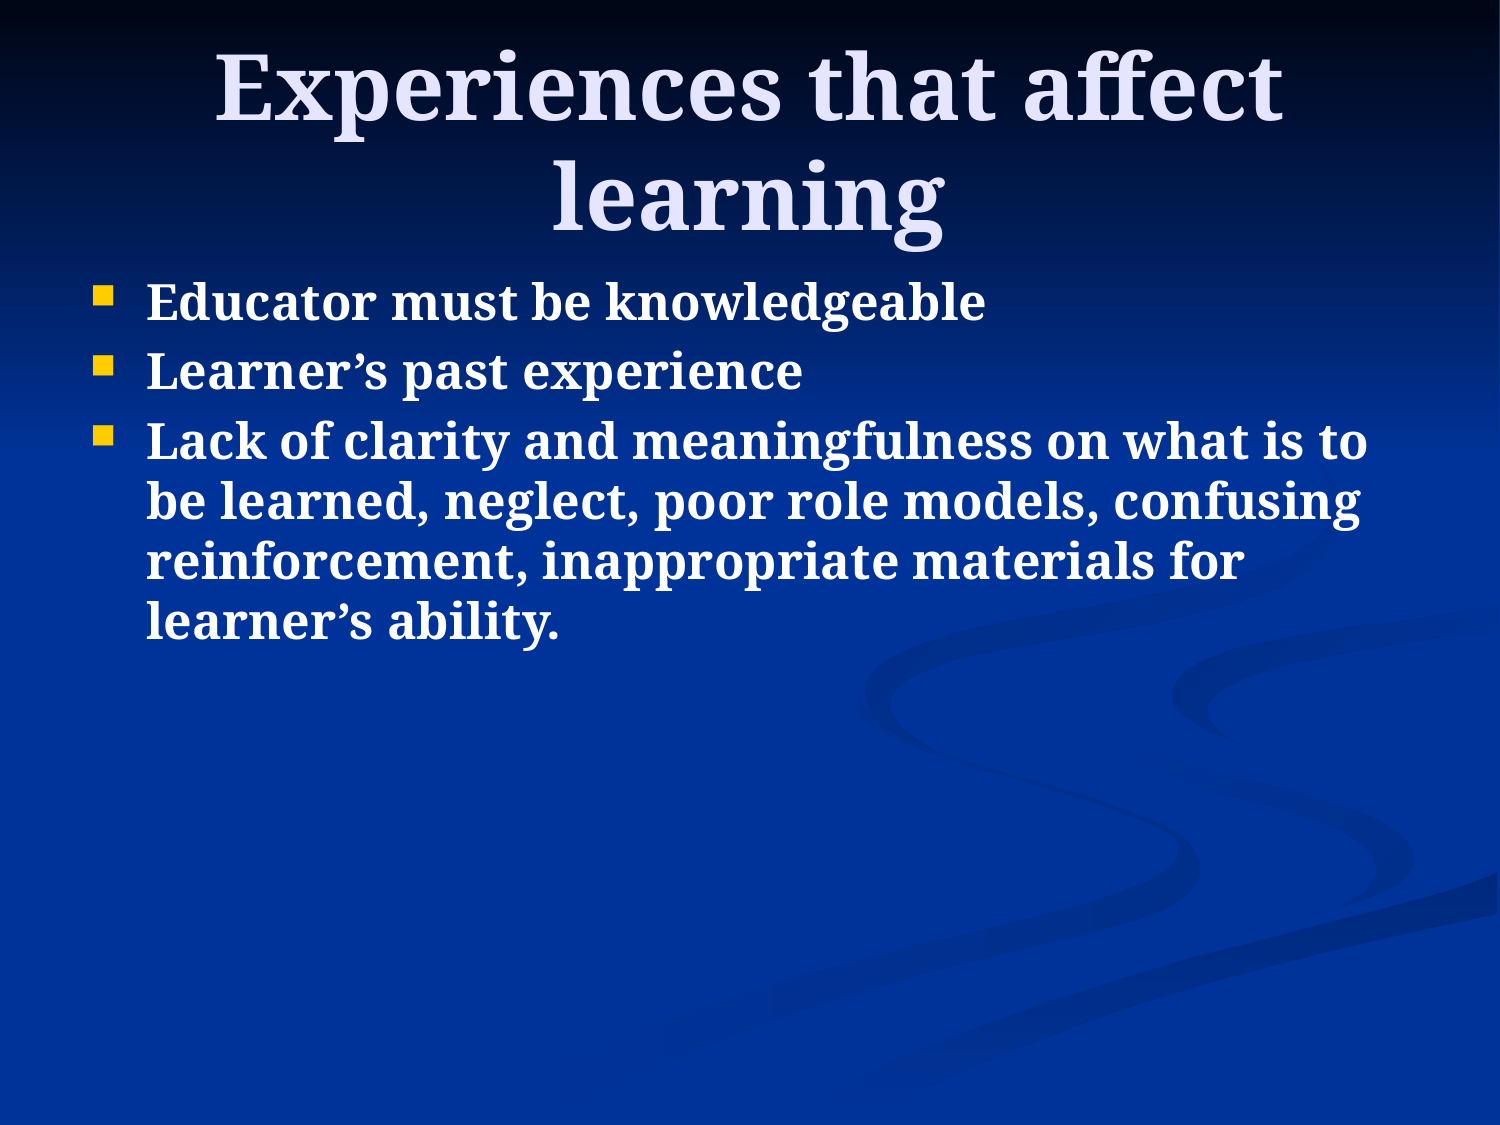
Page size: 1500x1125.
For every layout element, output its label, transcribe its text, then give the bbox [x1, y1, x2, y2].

title Experiences that affect learning [74, 44, 1426, 233]
list Educator must be knowledgeable Learner’s past experience Lack of clarity and meaningfulness on what is to be learned, neglect, poor role models, confusing reinforcement, inappropriate materials for learner’s ability. [74, 262, 1426, 1006]
